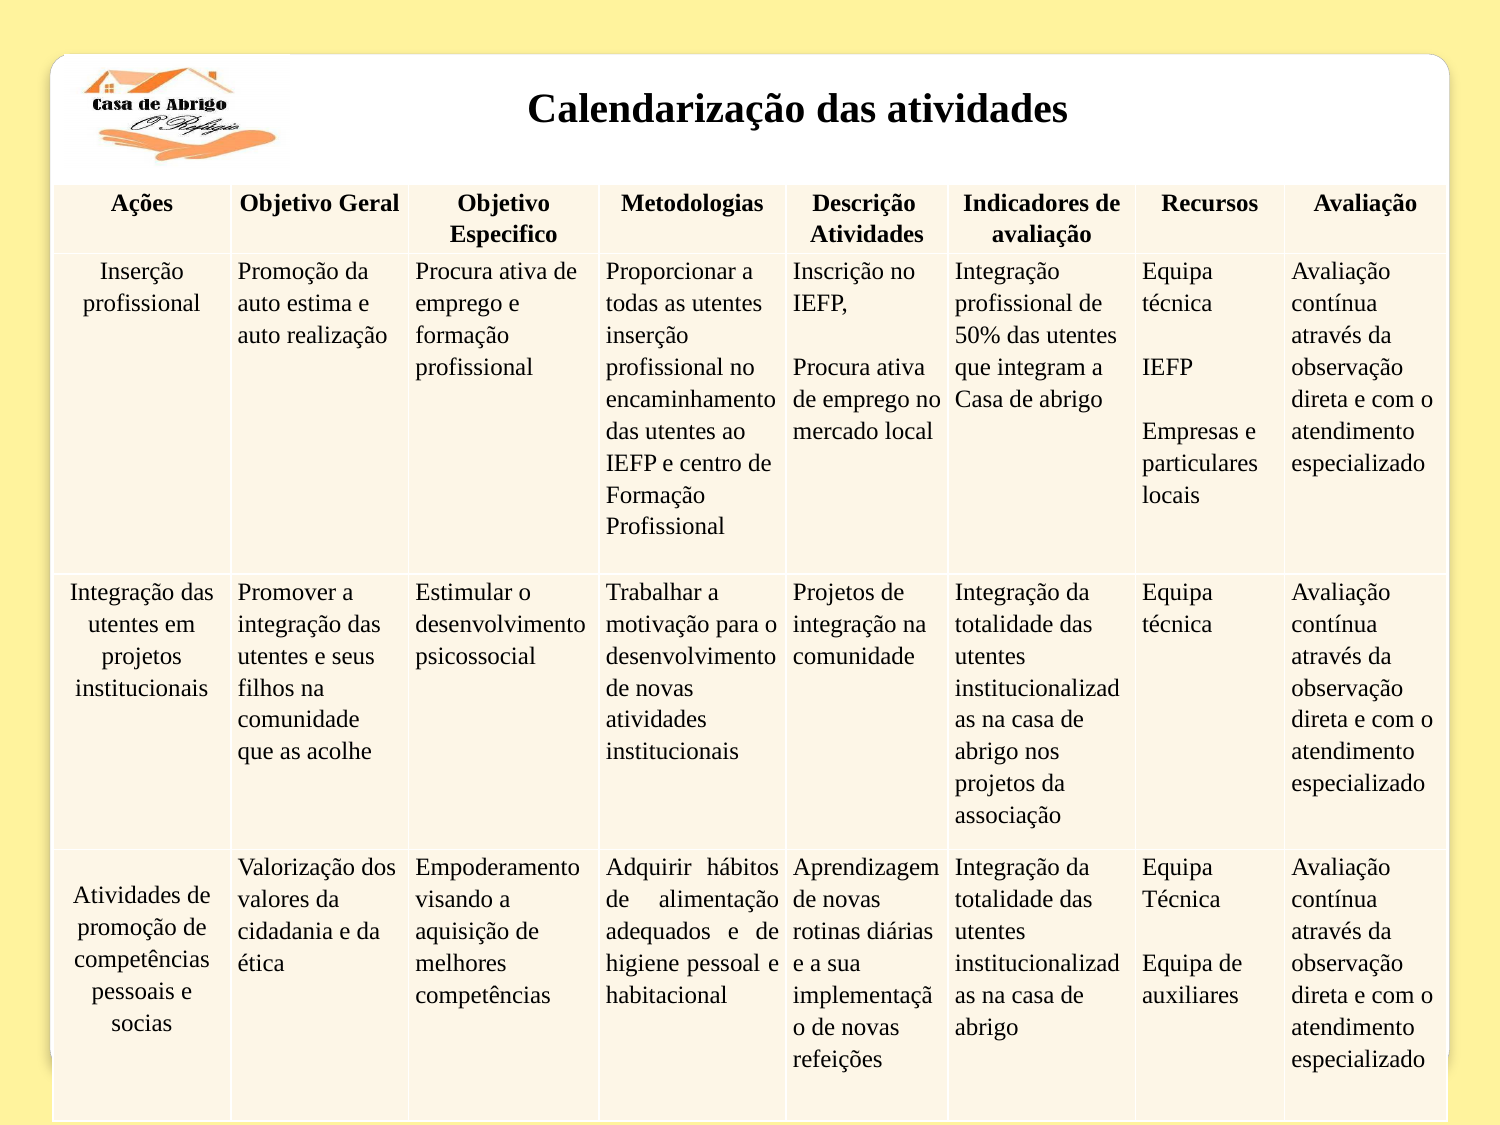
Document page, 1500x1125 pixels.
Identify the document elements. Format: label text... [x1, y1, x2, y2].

table_header Recursos [1136, 185, 1284, 253]
table_cell Aprendizagem de novas rotinas diárias e a sua implementação de novas refeições [787, 850, 947, 1120]
table_header Descrição Atividades [787, 185, 947, 253]
table_cell Atividades de promoção de competências pessoais e socias [54, 850, 230, 1120]
picture [64, 54, 290, 169]
table_cell Inscrição no IEFP, Procura ativa de emprego no mercado local [787, 254, 947, 573]
table_cell Inserção profissional [54, 254, 230, 573]
table_cell Equipa técnica IEFP Empresas e particulares locais [1136, 254, 1284, 573]
table_header Ações [54, 185, 230, 253]
table_cell Valorização dos valores da cidadania e da ética [232, 850, 408, 1120]
table_cell Equipa técnica [1136, 575, 1284, 849]
table_header Indicadores de avaliação [949, 185, 1135, 253]
table_cell Avaliação contínua através da observação direta e com o atendimento especializado [1285, 575, 1446, 849]
table_cell Promover a integração das utentes e seus filhos na comunidade que as acolhe [232, 575, 408, 849]
table_cell Proporcionar a todas as utentes inserção profissional no encaminhamento das utentes ao IEFP e centro de Formação Profissional [600, 254, 785, 573]
table_cell Avaliação contínua através da observação direta e com o atendimento especializado [1285, 850, 1446, 1120]
table_cell Trabalhar a motivação para o desenvolvimento de novas atividades institucionais [600, 575, 785, 849]
table_cell Integração da totalidade das utentes institucionalizadas na casa de abrigo nos projetos da associação [949, 575, 1135, 849]
table_cell Empoderamento visando a aquisição de melhores competências [409, 850, 598, 1120]
table_cell Adquirir hábitos de alimentação adequados e de higiene pessoal e habitacional [600, 850, 785, 1120]
table_cell Estimular o desenvolvimento psicossocial [409, 575, 598, 849]
table_cell Promoção da auto estima e auto realização [232, 254, 408, 573]
table_cell Equipa Técnica Equipa de auxiliares [1136, 850, 1284, 1120]
table_cell Projetos de integração na comunidade [787, 575, 947, 849]
table_cell Integração da totalidade das utentes institucionalizadas na casa de abrigo [949, 850, 1135, 1120]
text_box Calendarização das atividades [395, 66, 1211, 139]
table_header Avaliação [1285, 185, 1446, 253]
table_cell Integração profissional de 50% das utentes que integram a Casa de abrigo [949, 254, 1135, 573]
table_header Objetivo Especifico [409, 185, 598, 253]
table_cell Procura ativa de emprego e formação profissional [409, 254, 598, 573]
table_cell Avaliação contínua através da observação direta e com o atendimento especializado [1285, 254, 1446, 573]
table_header Metodologias [600, 185, 785, 253]
table_cell Integração das utentes em projetos institucionais [54, 575, 230, 849]
table_header Objetivo Geral [232, 185, 408, 253]
